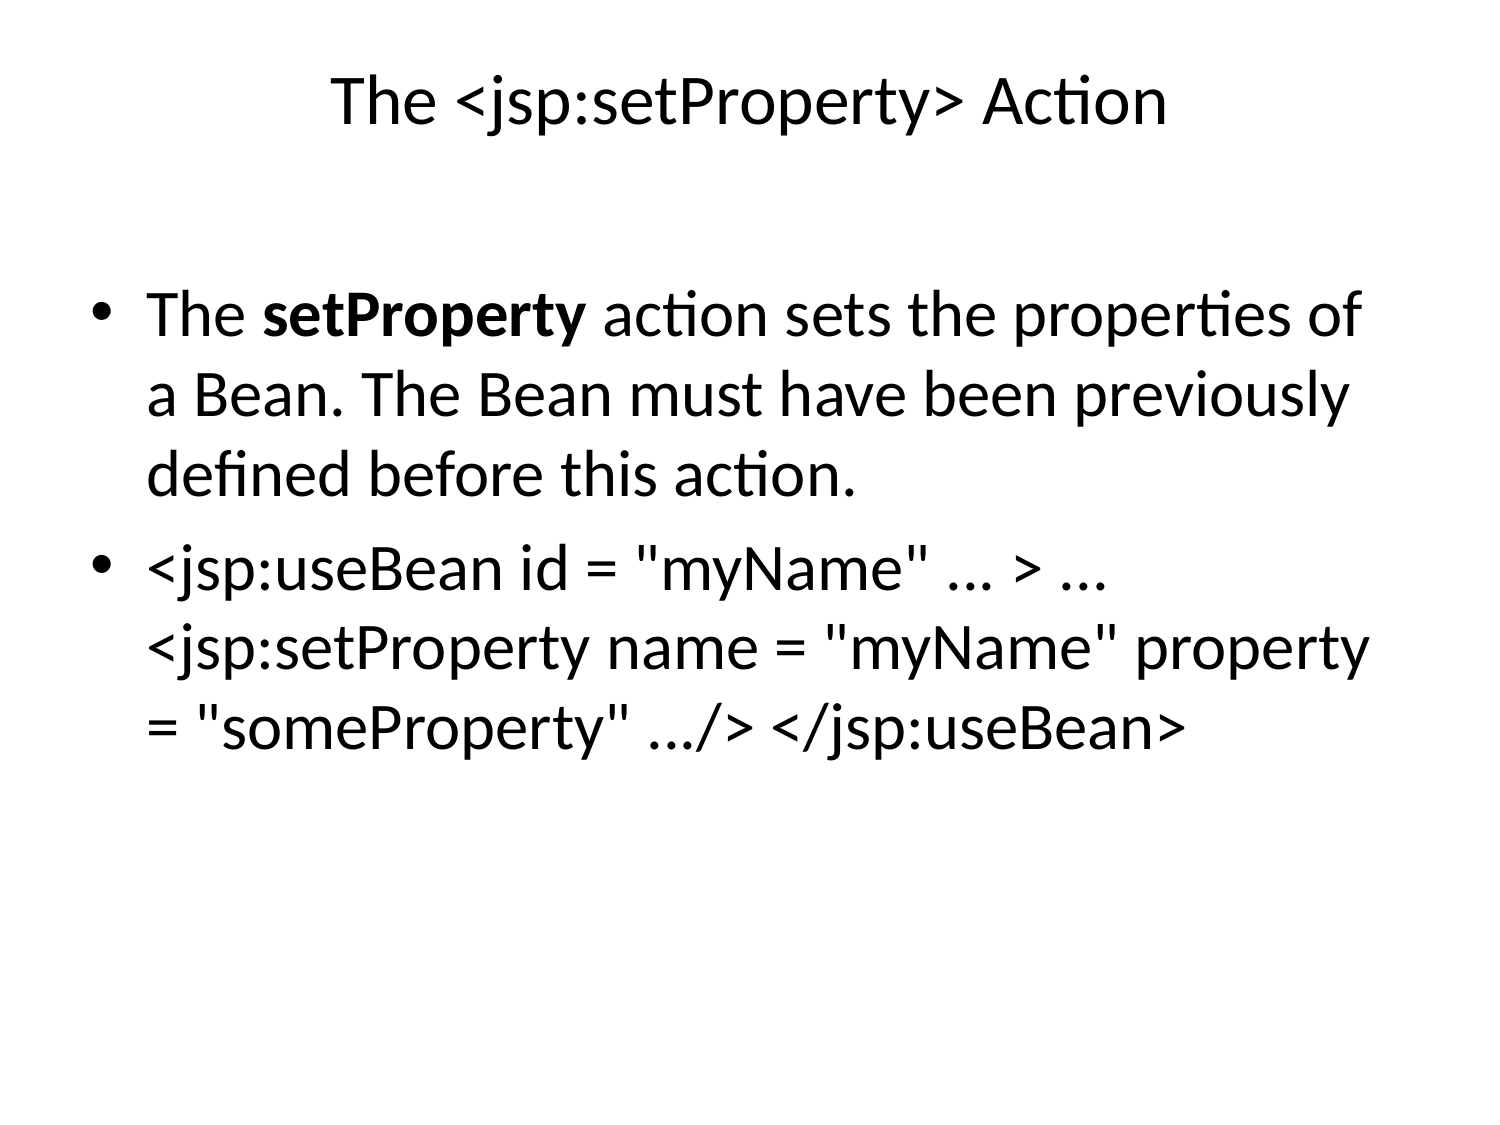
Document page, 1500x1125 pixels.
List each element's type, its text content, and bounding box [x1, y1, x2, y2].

title The <jsp:setProperty> Action [75, 45, 1425, 233]
list The setProperty action sets the properties of a Bean. The Bean must have been previously defined before this action. <jsp:useBean id = "myName" ... > ... <jsp:setProperty name = "myName" property = "someProperty" .../> </jsp:useBean> [75, 262, 1425, 1005]
